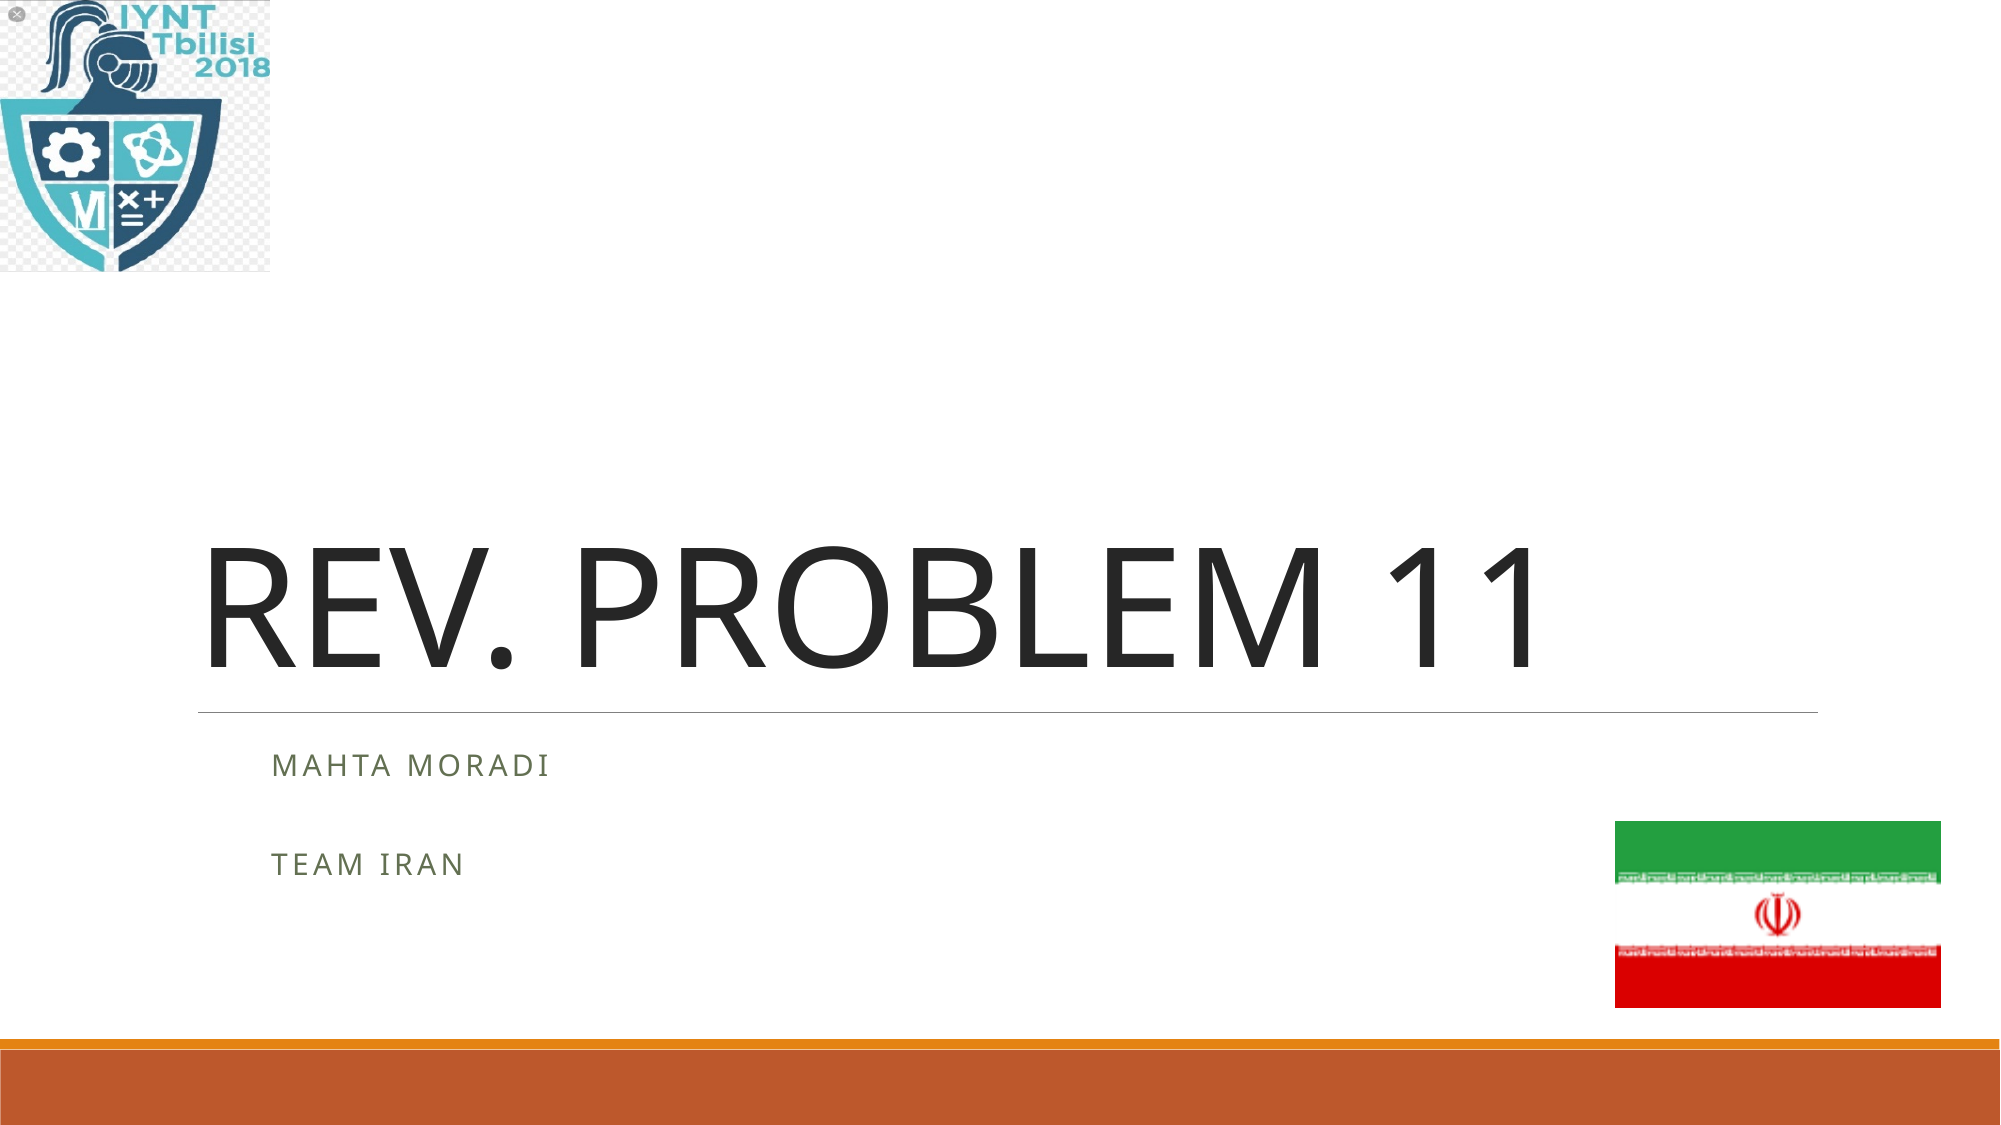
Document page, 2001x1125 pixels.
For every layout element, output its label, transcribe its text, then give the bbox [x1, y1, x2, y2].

picture [0, 0, 271, 273]
subtitle MAHTA MORADI Team Iran [256, 742, 1745, 890]
picture [1615, 820, 1942, 1008]
title REV. PROBLEM 11 [180, 124, 1830, 710]
